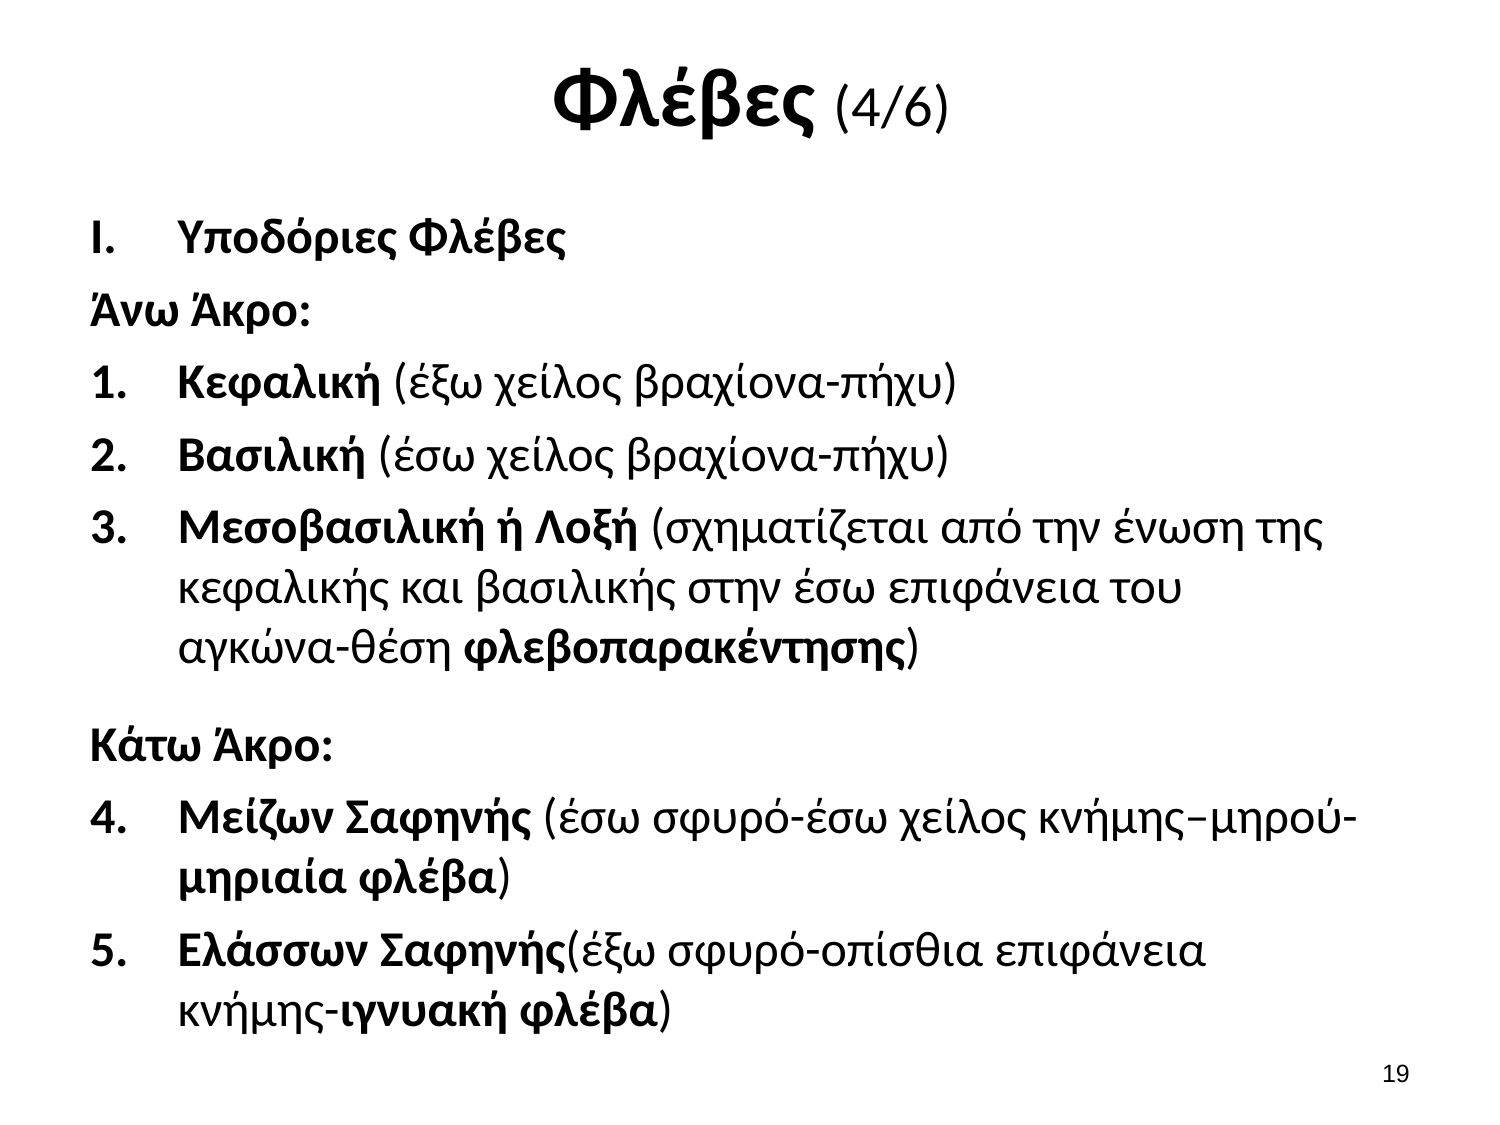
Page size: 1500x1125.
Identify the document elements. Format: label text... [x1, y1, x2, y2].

list Υποδόριες Φλέβες Άνω Άκρο: Κεφαλική (έξω χείλος βραχίονα-πήχυ) Βασιλική (έσω χείλος βραχίονα-πήχυ) Μεσοβασιλική ή Λοξή (σχηματίζεται από την ένωση της κεφαλικής και βασιλικής στην έσω επιφάνεια του αγκώνα-θέση φλεβοπαρακέντησης) Κάτω Άκρο: Μείζων Σαφηνής (έσω σφυρό-έσω χείλος κνήμης–μηρού-μηριαία φλέβα) Ελάσσων Σαφηνής(έξω σφυρό-οπίσθια επιφάνεια κνήμης-ιγνυακή φλέβα) [75, 196, 1376, 1071]
title Φλέβες (4/6) [76, 19, 1427, 169]
slide_number 18 [1074, 1042, 1425, 1103]
